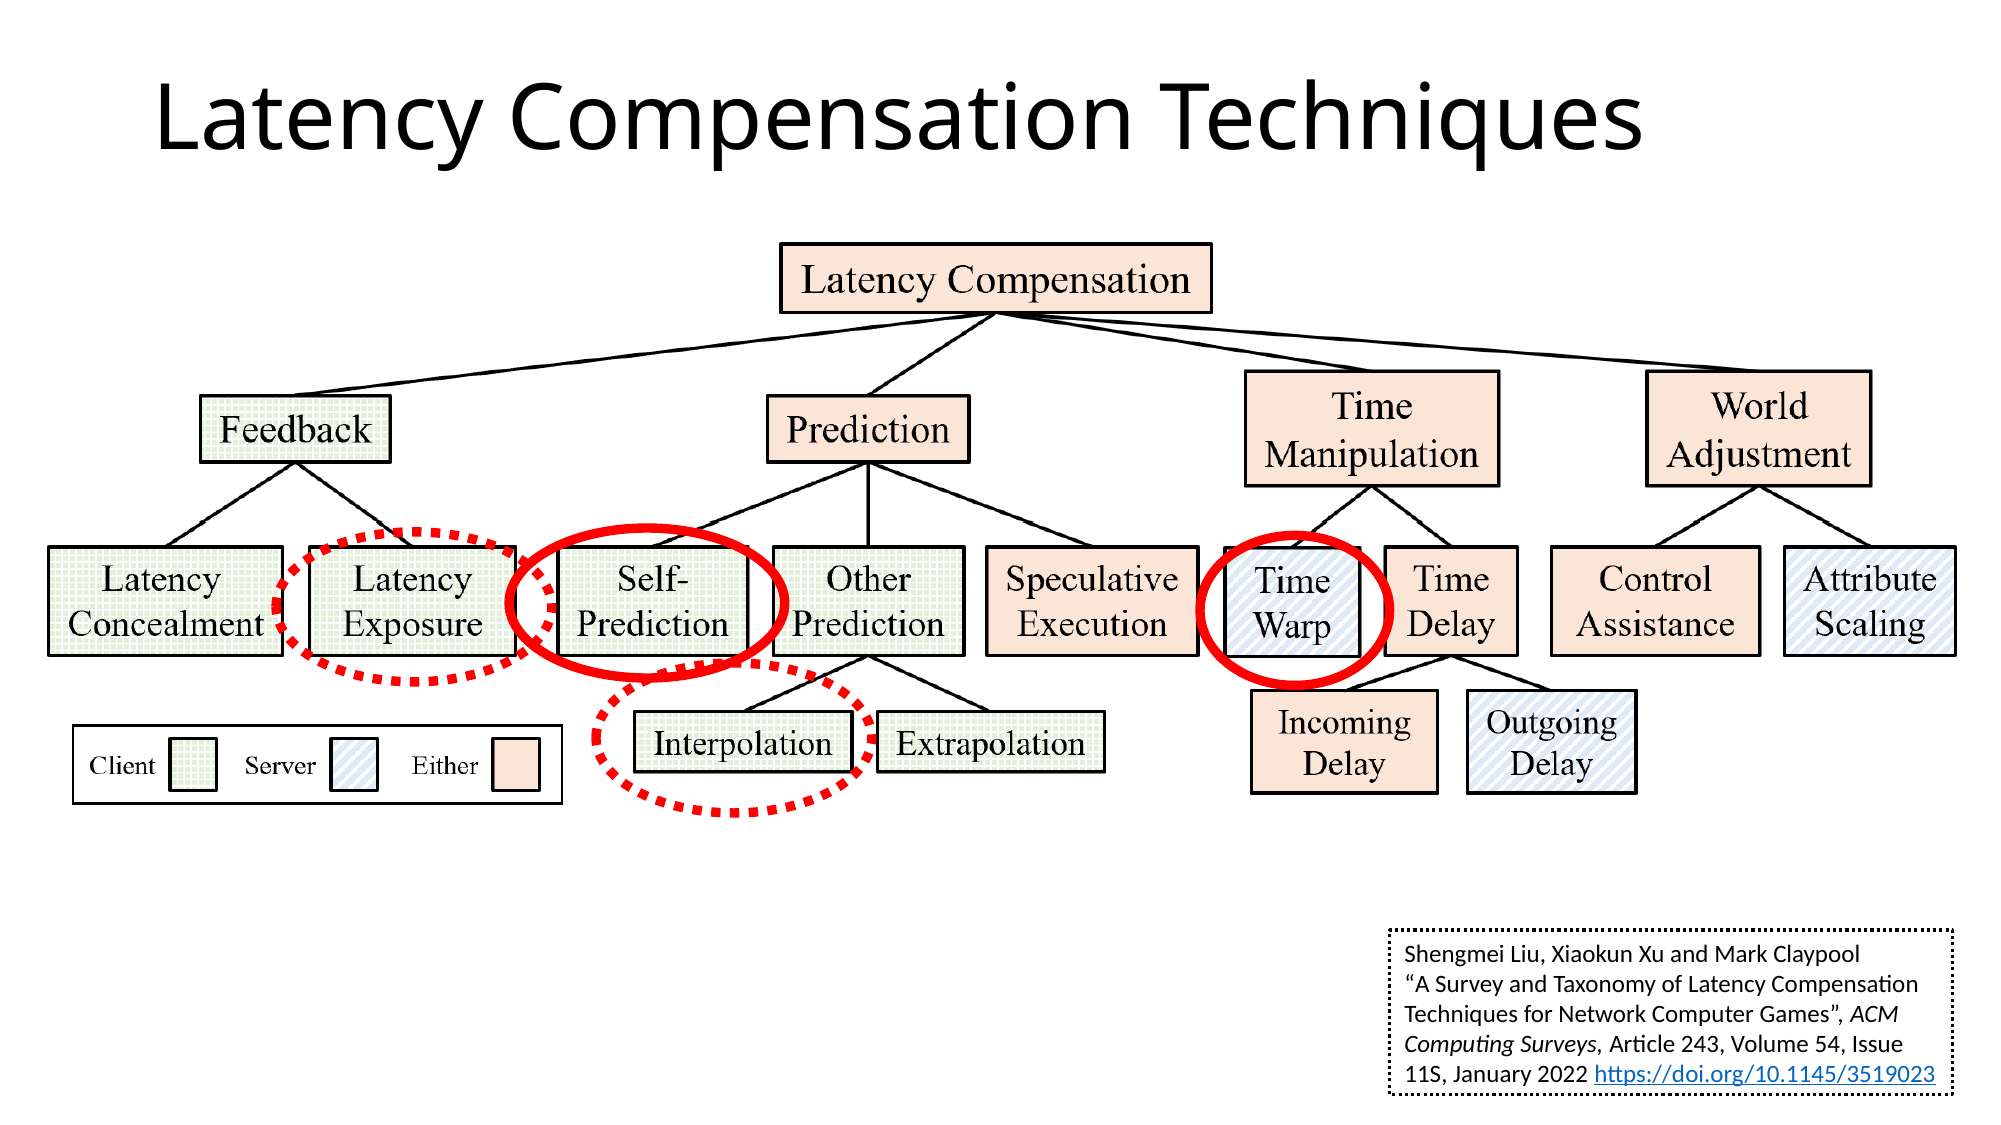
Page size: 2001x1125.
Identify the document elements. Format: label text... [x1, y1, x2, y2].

picture [22, 224, 1978, 819]
title Latency Compensation Techniques [137, 11, 1863, 224]
text_box Shengmei Liu, Xiaokun Xu and Mark Claypool “A Survey and Taxonomy of Latency Compensation Techniques for Network Computer Games”, ACM Computing Surveys, Article 243, Volume 54, Issue 11S, January 2022 https://doi.org/10.1145/3519023 [1389, 930, 1953, 1095]
